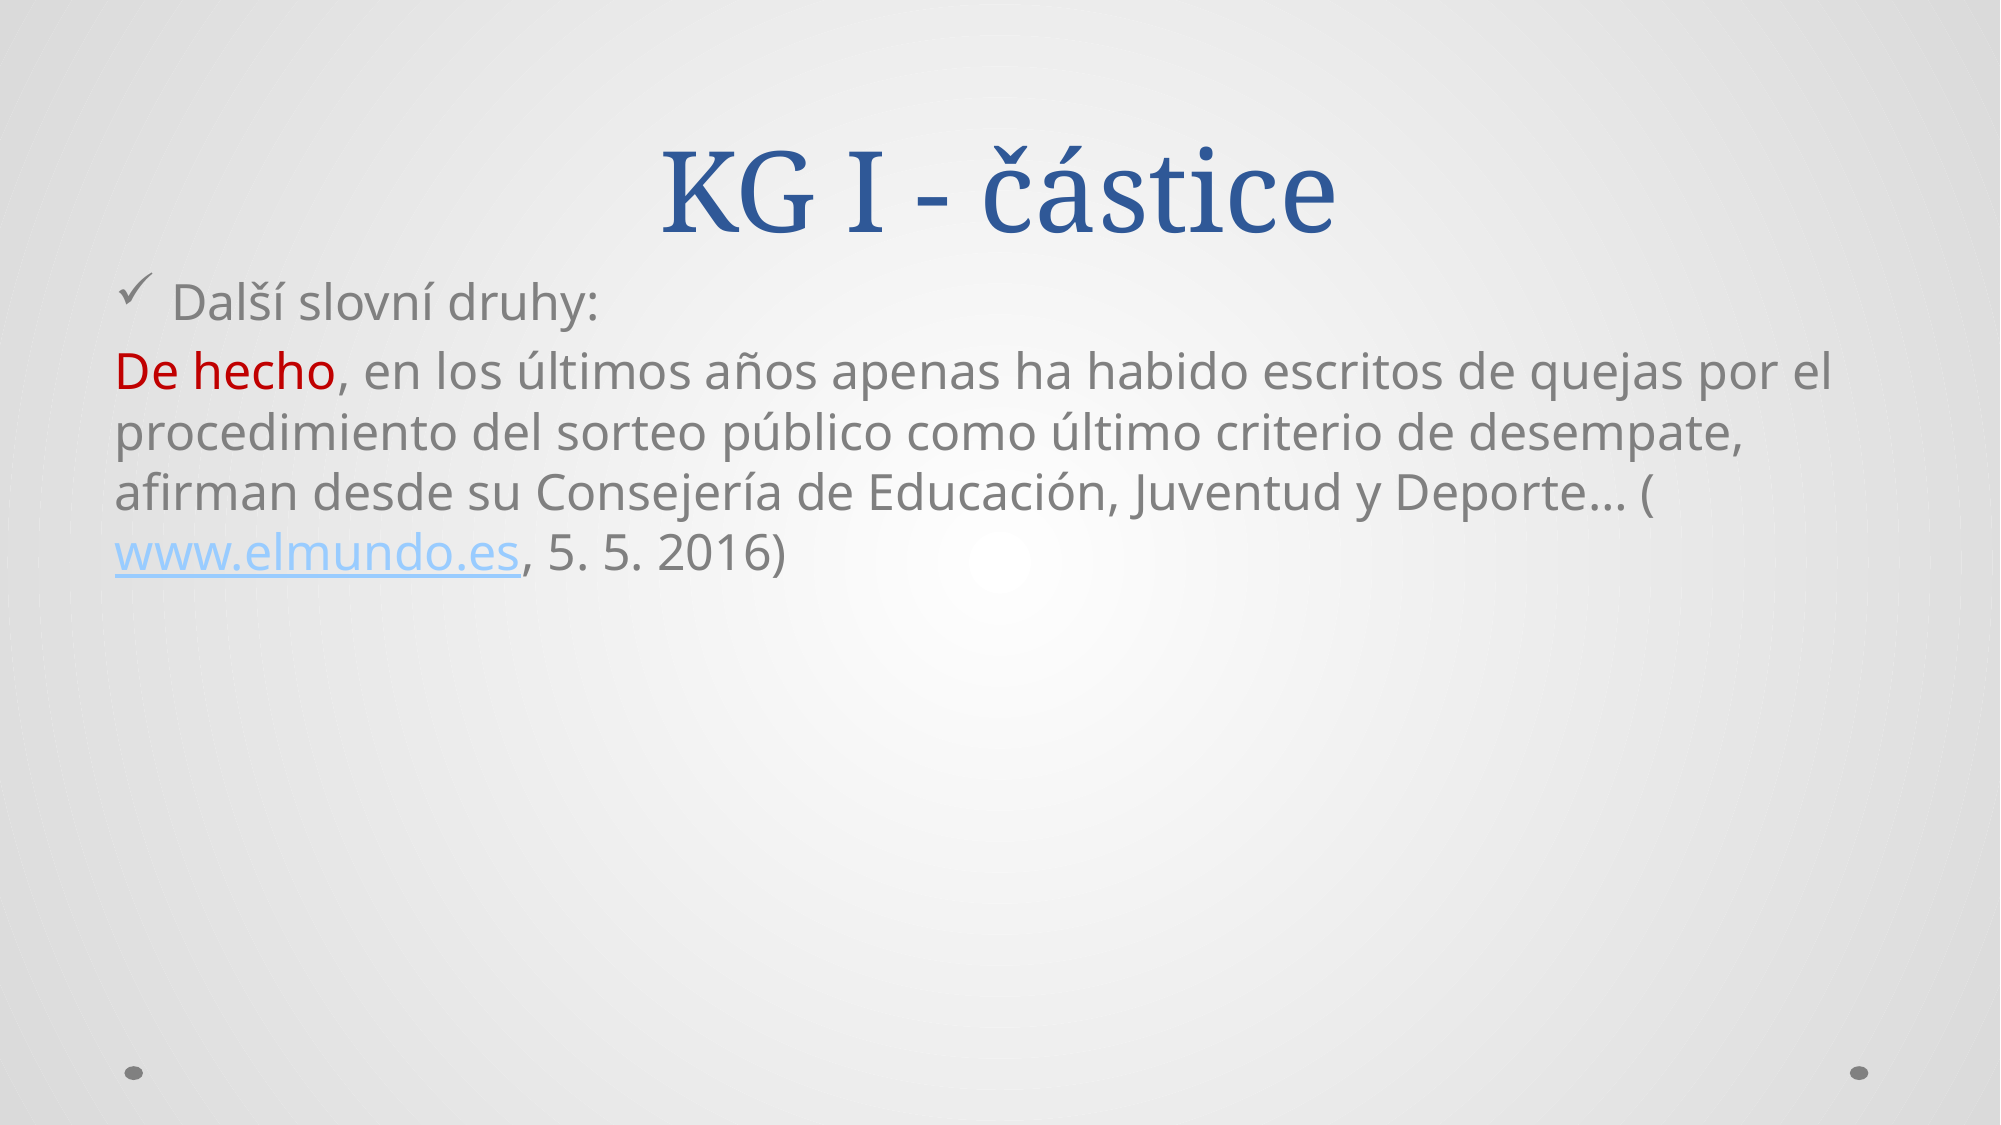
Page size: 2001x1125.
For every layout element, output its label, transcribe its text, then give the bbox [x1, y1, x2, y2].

title KG I - částice [99, 0, 1900, 262]
list Další slovní druhy: De hecho, en los últimos años apenas ha habido escritos de quejas por el procedimiento del sorteo público como último criterio de desempate, afirman desde su Consejería de Educación, Juventud y Deporte… (www.elmundo.es, 5. 5. 2016) [99, 262, 1900, 1005]
